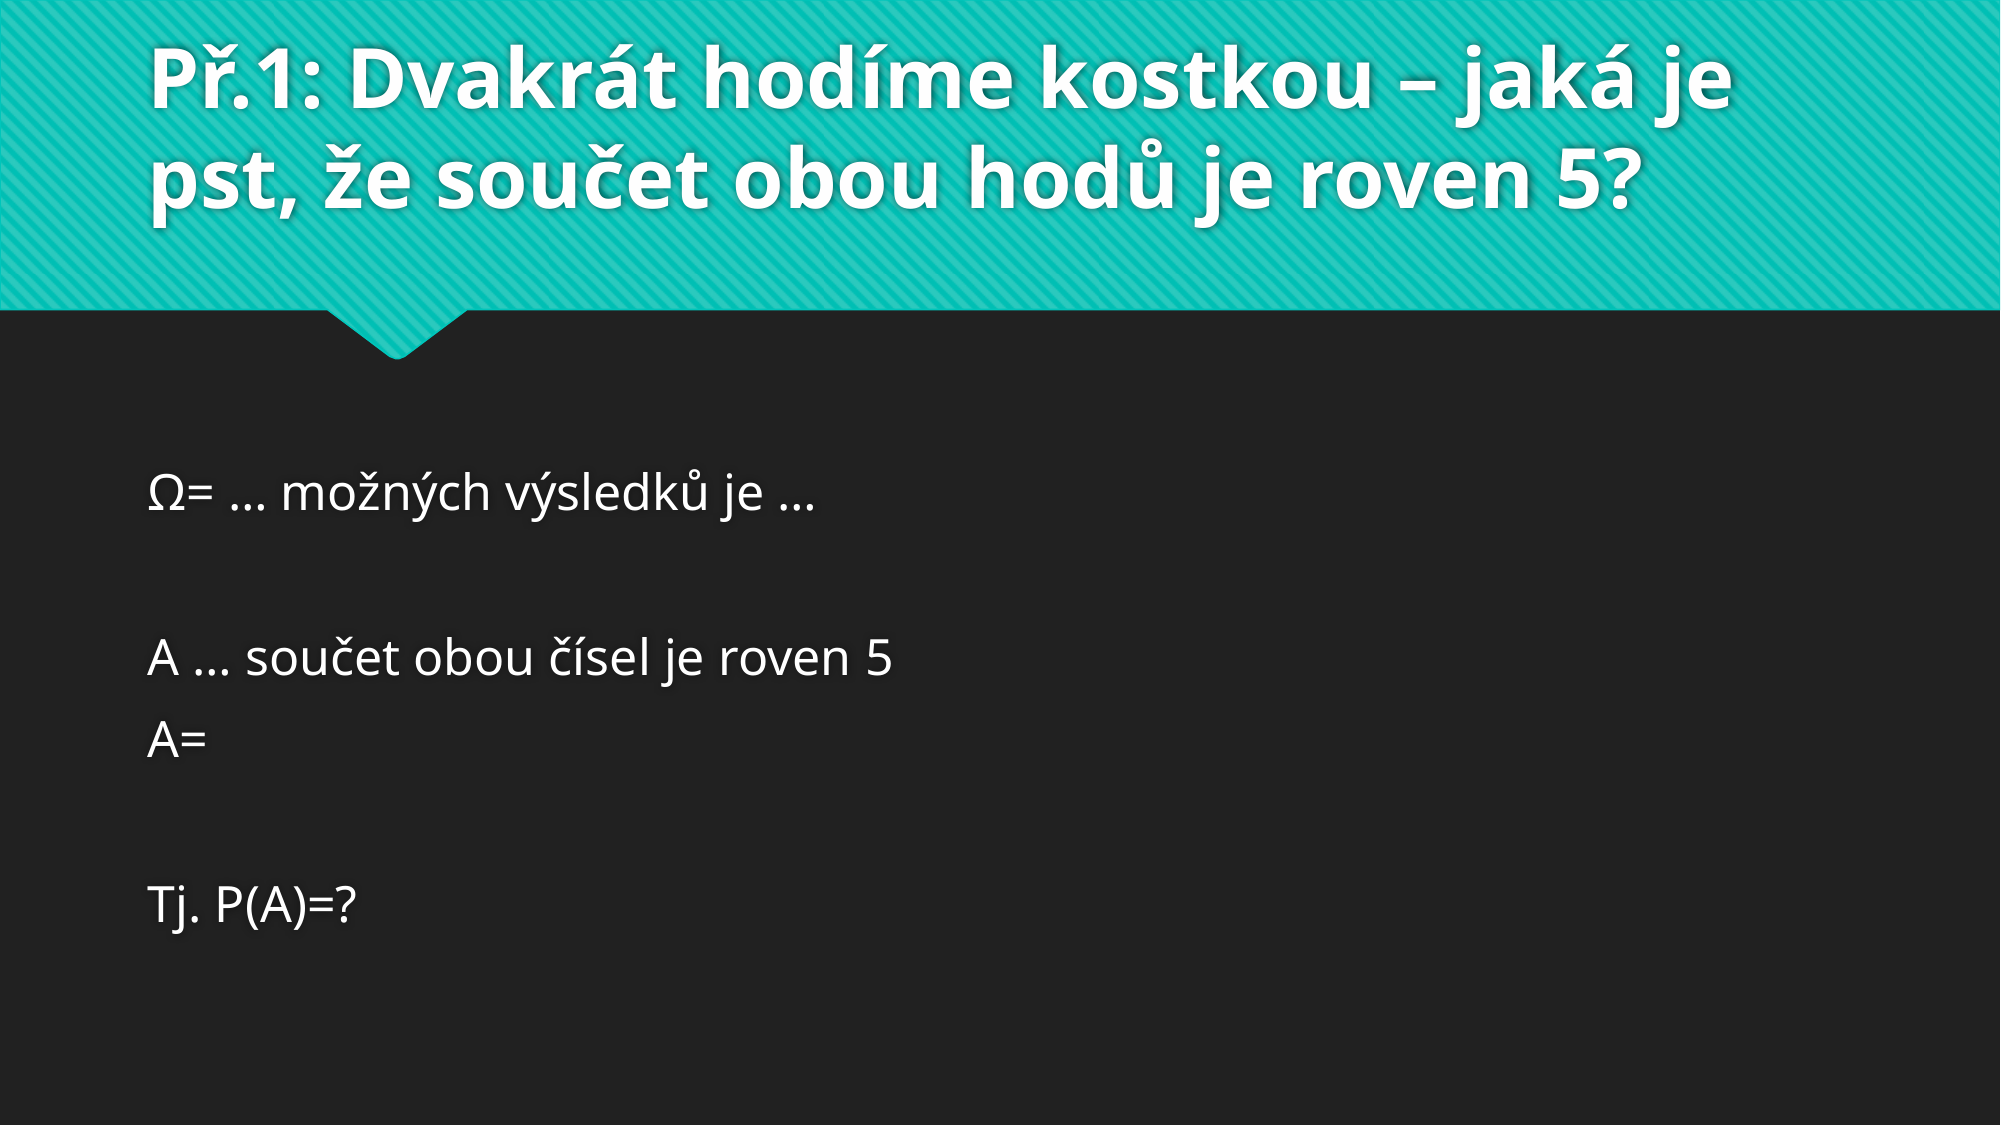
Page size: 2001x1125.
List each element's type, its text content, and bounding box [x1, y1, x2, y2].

title Př.1: Dvakrát hodíme kostkou – jaká je pst, že součet obou hodů je roven 5? [132, 73, 1868, 233]
